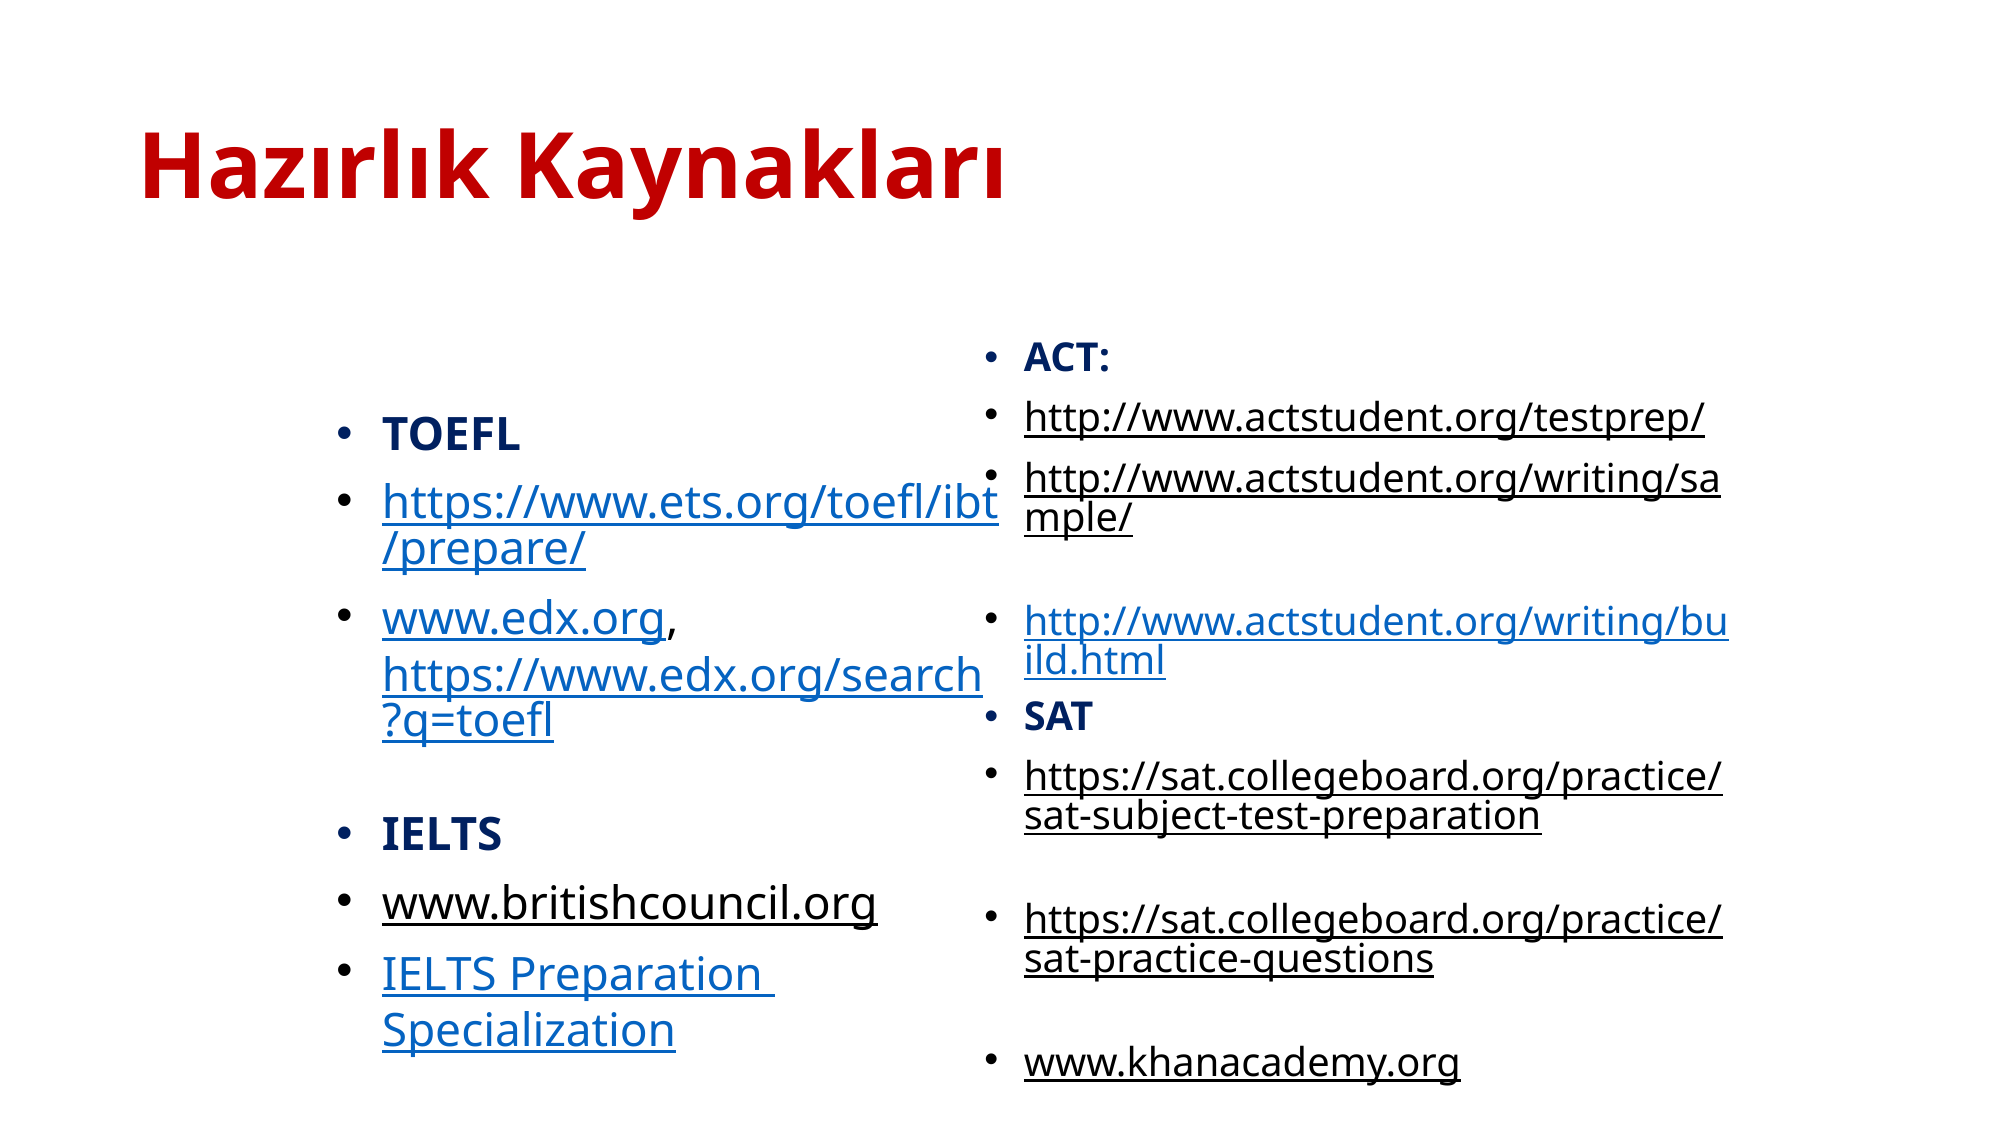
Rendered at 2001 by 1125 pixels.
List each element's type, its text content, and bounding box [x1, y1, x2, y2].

title Hazırlık Kaynakları [137, 59, 1863, 278]
list ACT: http://www.actstudent.org/testprep/ http://www.actstudent.org/writing/sample/ http://www.actstudent.org/writing/build.html SAT https://sat.collegeboard.org/practice/sat-subject-test-preparation https://sat.collegeboard.org/practice/sat-practice-questions www.khanacademy.org [984, 219, 1735, 941]
list TOEFL https://www.ets.org/toefl/ibt/prepare/ www.edx.org, https://www.edx.org/search?q=toefl IELTS www.britishcouncil.org IELTS Preparation Specialization [336, 230, 999, 973]
